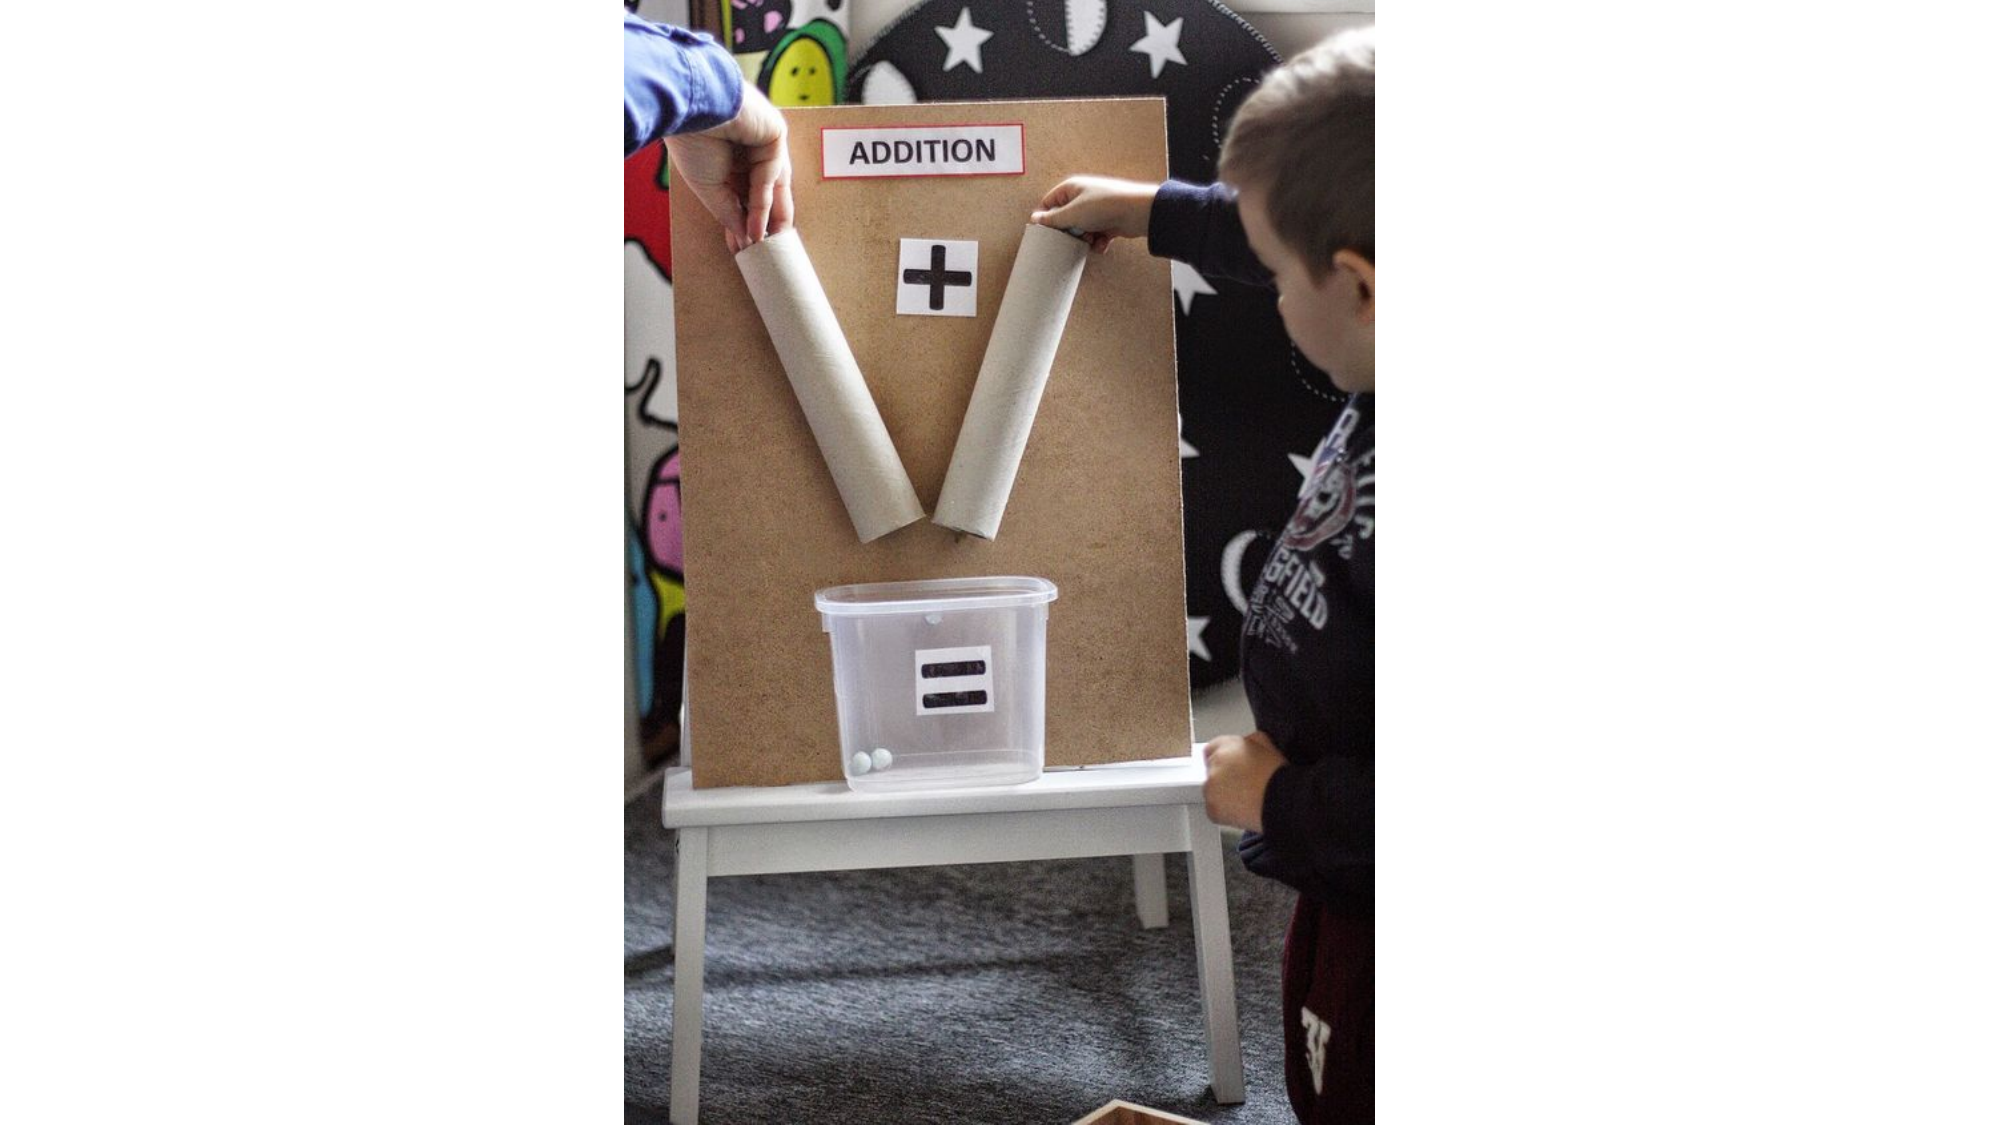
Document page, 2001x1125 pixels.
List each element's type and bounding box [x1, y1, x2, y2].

picture [624, 0, 1375, 1125]
